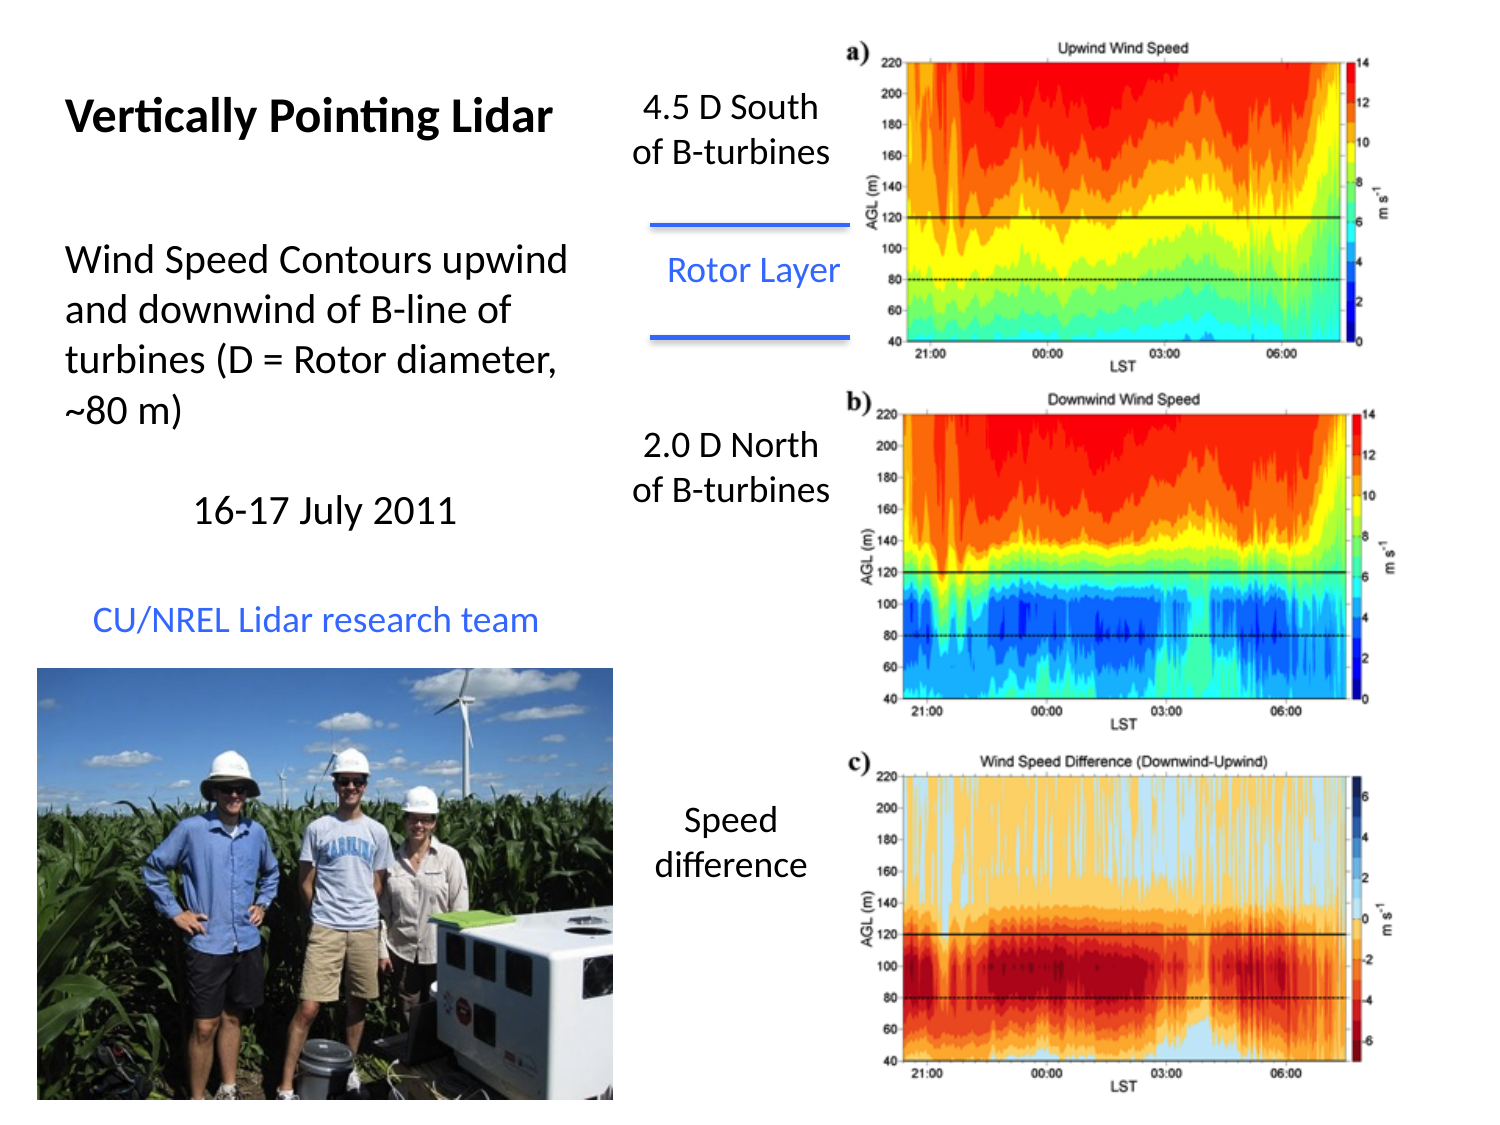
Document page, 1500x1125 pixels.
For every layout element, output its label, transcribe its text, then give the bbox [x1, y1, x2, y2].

picture [37, 668, 613, 1101]
text_box CU/NREL Lidar research team [78, 587, 556, 648]
picture [824, 24, 1426, 1101]
text_box 2.0 D North of B-turbines [612, 412, 819, 518]
text_box Rotor Layer [652, 237, 819, 298]
text_box Speed difference [616, 787, 819, 893]
text_box 4.5 D South of B-turbines [612, 74, 819, 180]
text_box Vertically Pointing Lidar Wind Speed Contours upwind and downwind of B-line of turbines (D = Rotor diameter, ~80 m) 16-17 July 2011 [50, 74, 600, 540]
